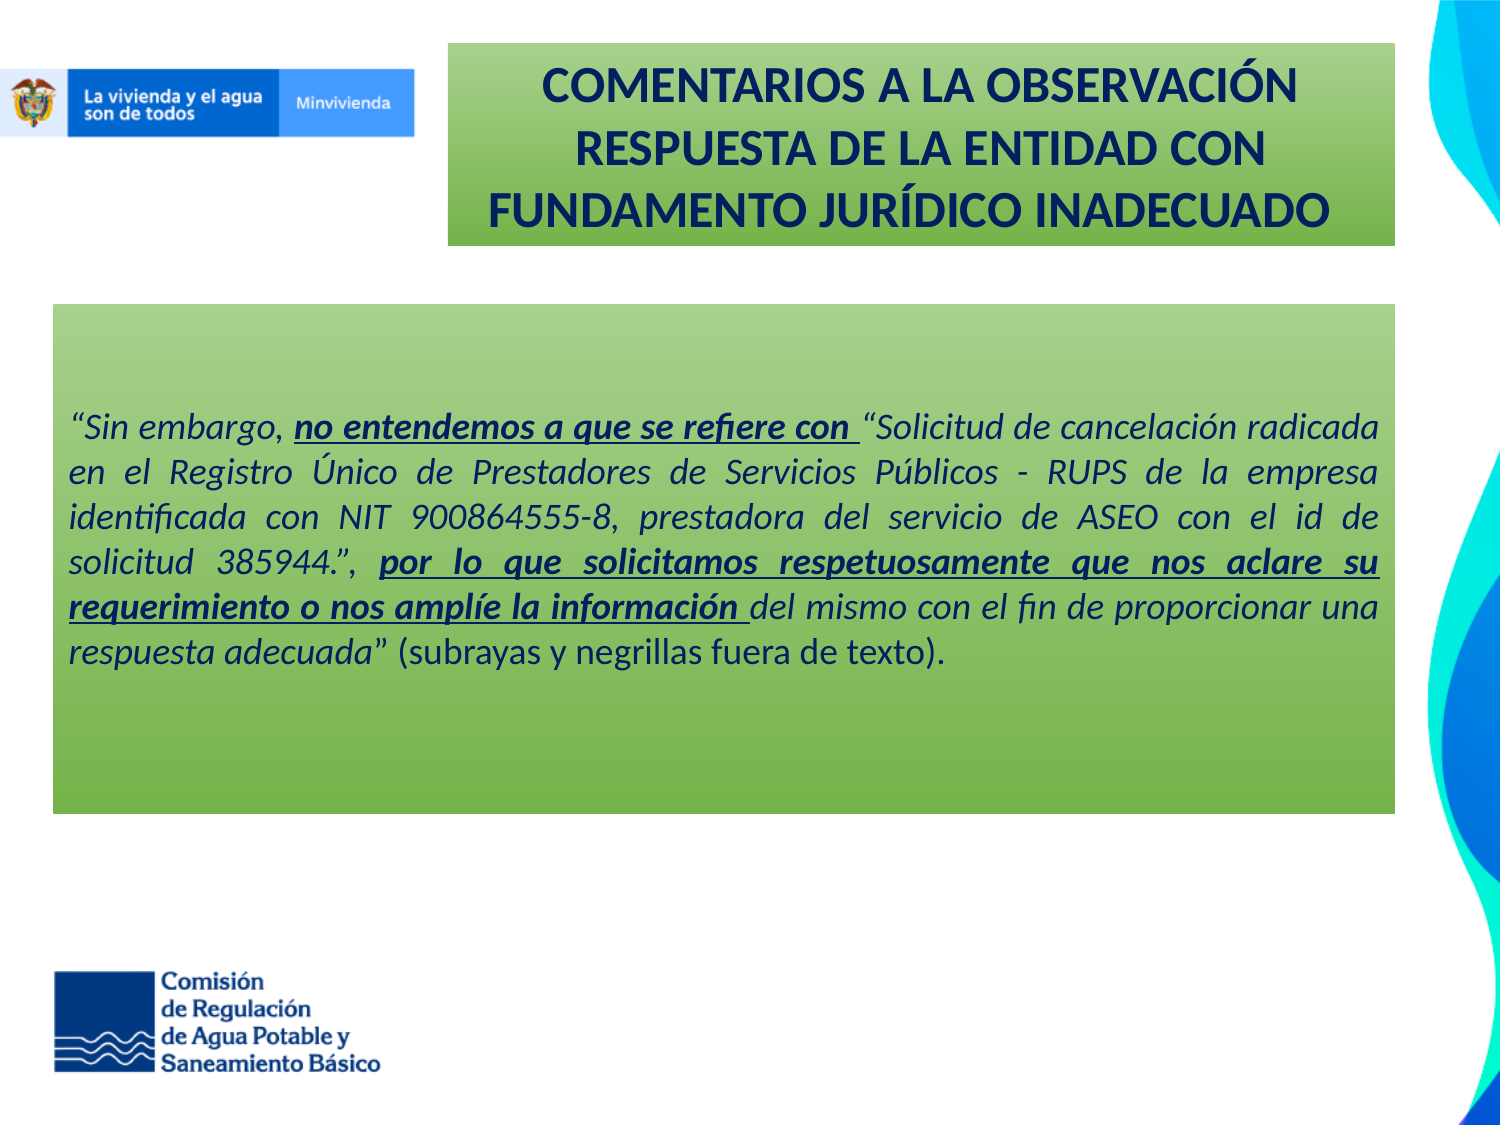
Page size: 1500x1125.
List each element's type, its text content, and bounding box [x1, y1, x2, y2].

text_box COMENTARIOS A LA OBSERVACIÓN RESPUESTA DE LA ENTIDAD CON FUNDAMENTO JURÍDICO INADECUADO [447, 43, 1395, 246]
picture [0, 0, 1500, 1125]
text_box “Sin embargo, no entendemos a que se refiere con “Solicitud de cancelación radicada en el Registro Único de Prestadores de Servicios Públicos - RUPS de la empresa identificada con NIT 900864555-8, prestadora del servicio de ASEO con el id de solicitud 385944.”, por lo que solicitamos respetuosamente que nos aclare su requerimiento o nos amplíe la información del mismo con el fin de proporcionar una respuesta adecuada” (subrayas y negrillas fuera de texto). [53, 304, 1395, 814]
